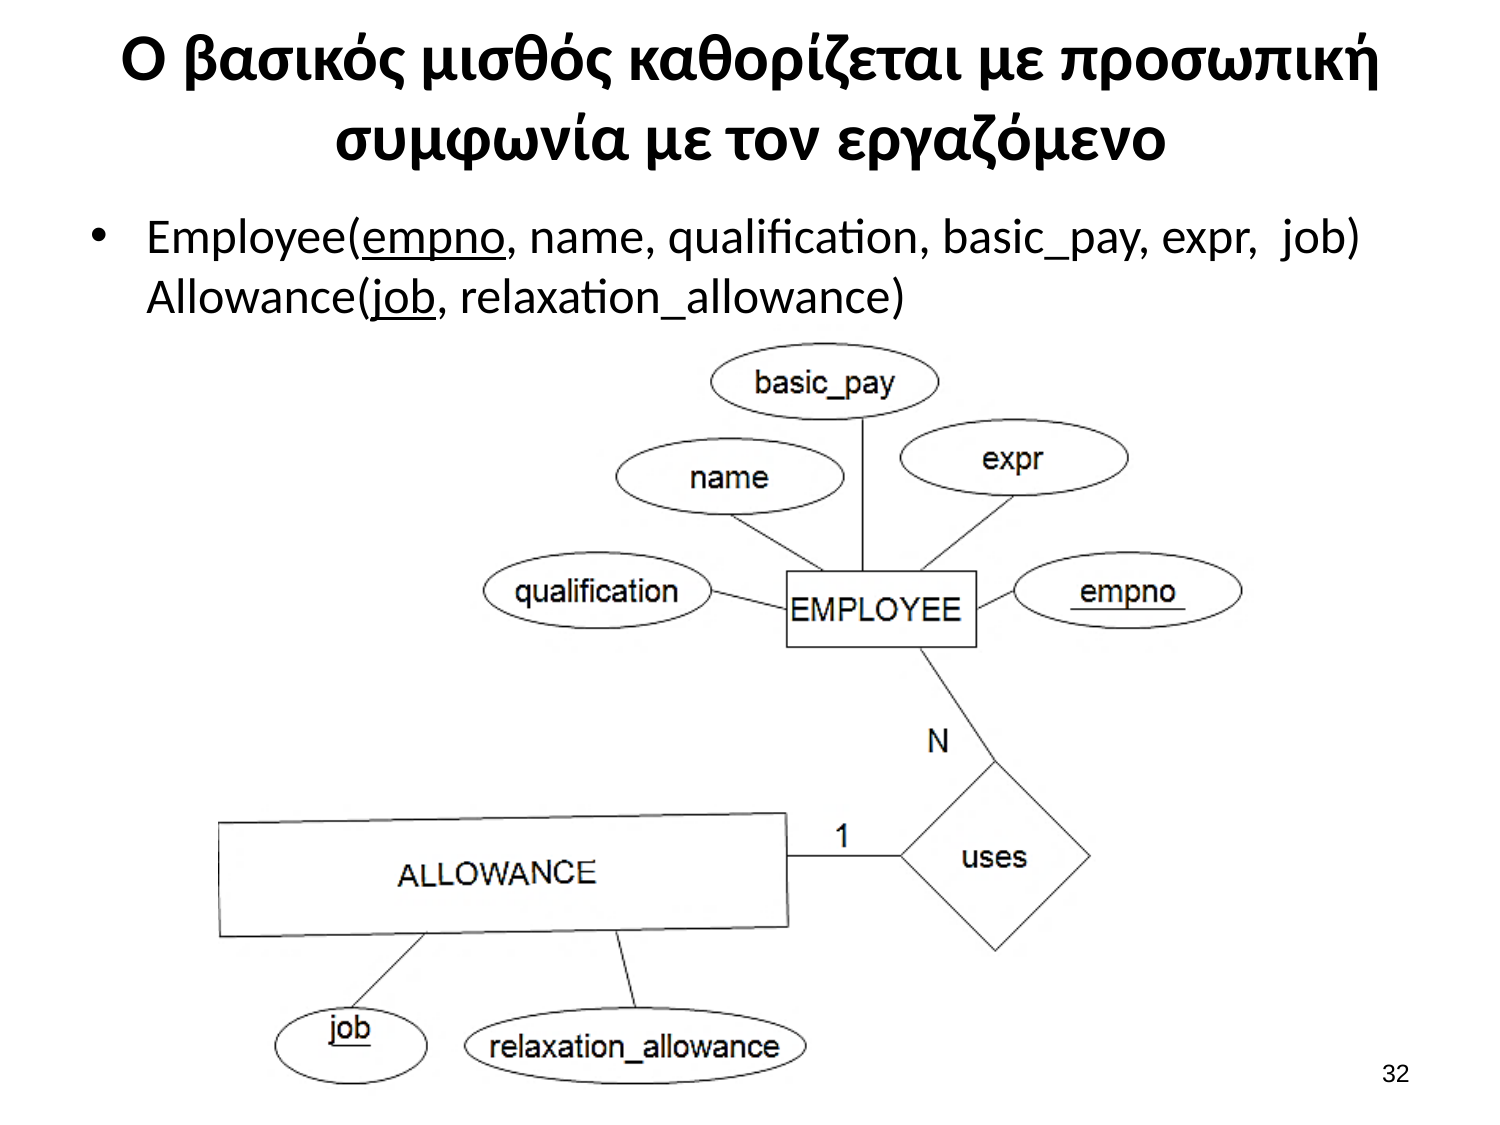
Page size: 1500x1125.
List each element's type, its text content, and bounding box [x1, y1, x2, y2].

picture [218, 324, 1260, 1102]
list Employee(empno, name, qualification, basic_pay, expr, job) Allowance(job, relaxation_allowance) [75, 196, 1425, 350]
slide_number 31 [1263, 1042, 1425, 1103]
title Ο βασικός μισθός καθορίζεται με προσωπική συμφωνία με τον εργαζόμενο [76, 19, 1427, 169]
